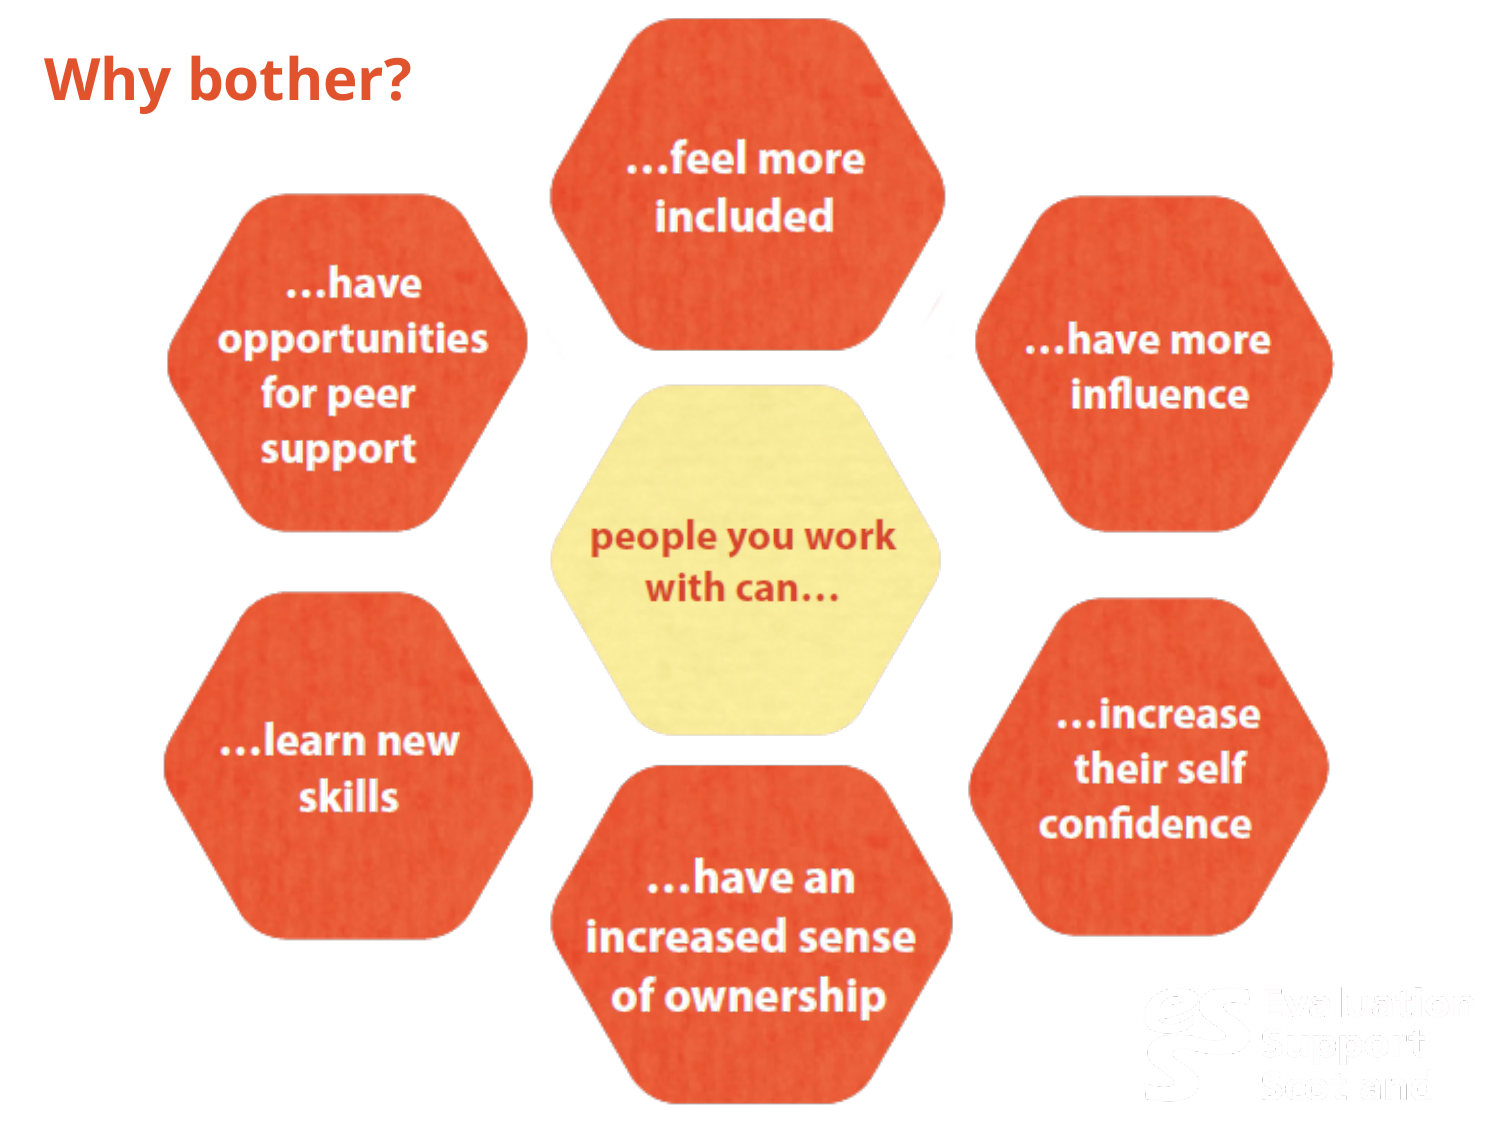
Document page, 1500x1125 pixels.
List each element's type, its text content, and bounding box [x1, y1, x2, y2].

picture [147, 2, 1352, 1122]
text_box Why bother? [29, 34, 495, 120]
picture [1139, 983, 1478, 1106]
picture [963, 184, 1349, 551]
